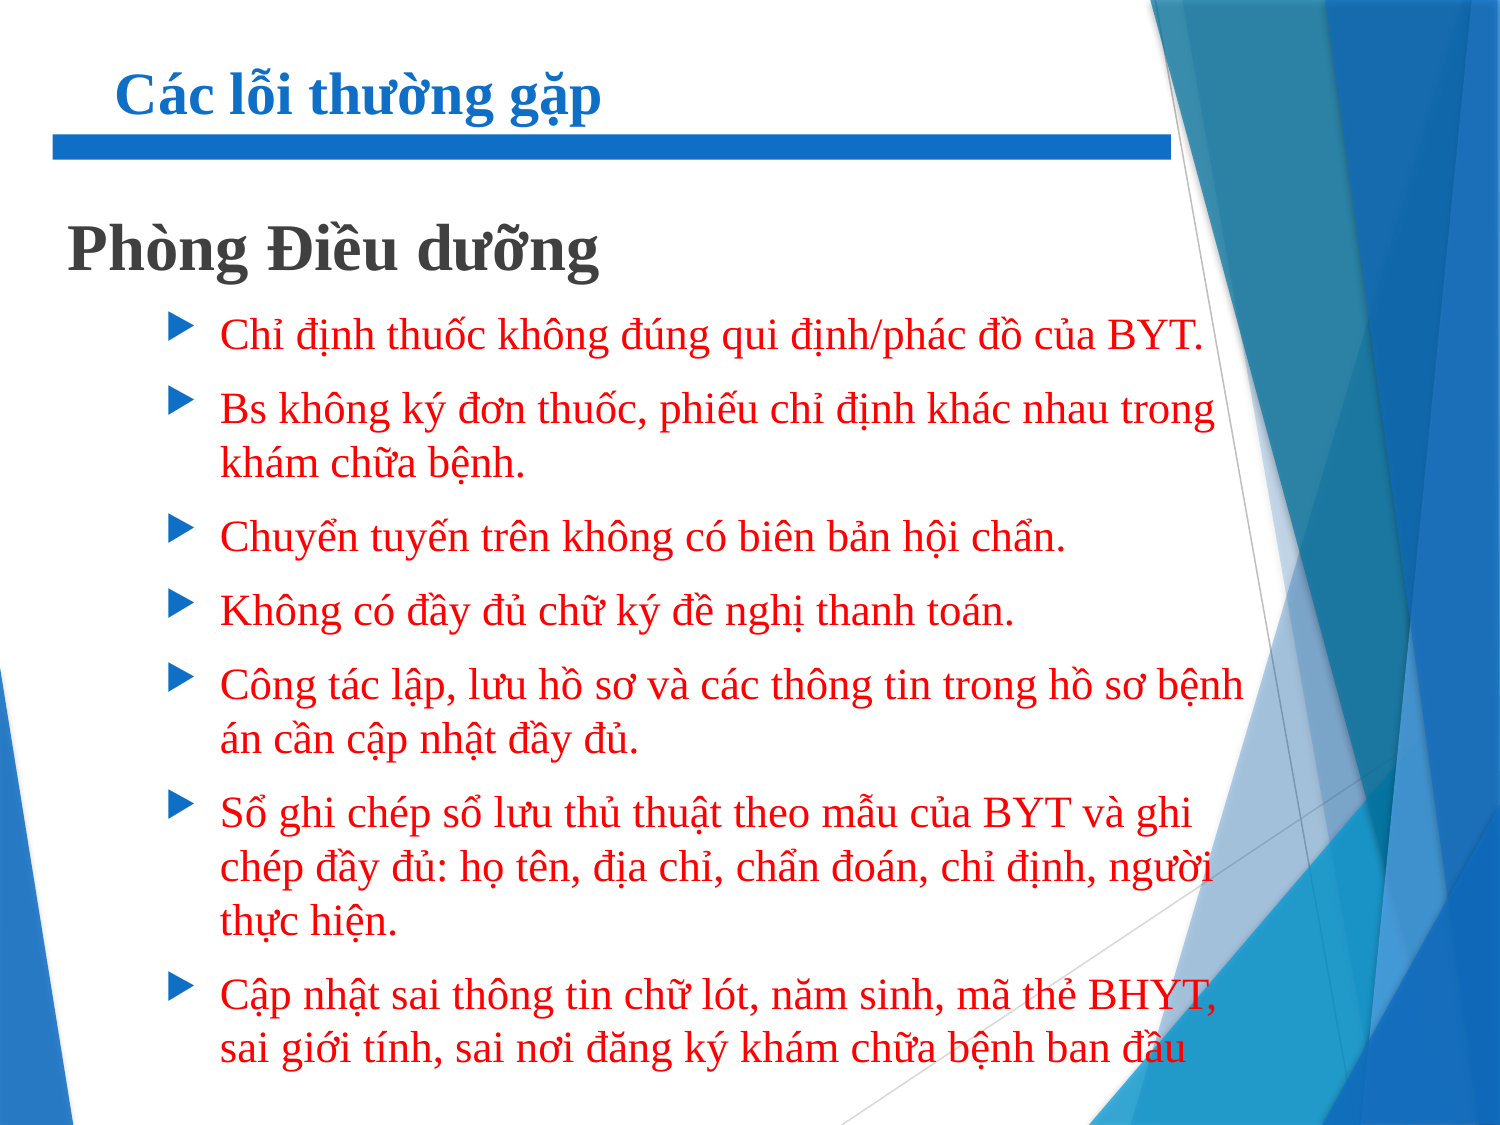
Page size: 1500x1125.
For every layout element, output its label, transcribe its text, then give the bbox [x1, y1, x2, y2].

title Các lỗi thường gặp [99, 47, 1142, 133]
text_box [51, 133, 1172, 161]
list Phòng Điều dưỡng [52, 196, 1094, 298]
text_box Chỉ định thuốc không đúng qui định/phác đồ của BYT. Bs không ký đơn thuốc, phiếu chỉ định khác nhau trong khám chữa bệnh. Chuyển tuyến trên không có biên bản hội chẩn. Không có đầy đủ chữ ký đề nghị thanh toán. Công tác lập, lưu hồ sơ và các thông tin trong hồ sơ bệnh án cần cập nhật đầy đủ. Sổ ghi chép sổ lưu thủ thuật theo mẫu của BYT và ghi chép đầy đủ: họ tên, địa chỉ, chẩn đoán, chỉ định, người thực hiện. Cập nhật sai thông tin chữ lót, năm sinh, mã thẻ BHYT, sai giới tính, sai nơi đăng ký khám chữa bệnh ban đầu [149, 297, 1276, 1082]
